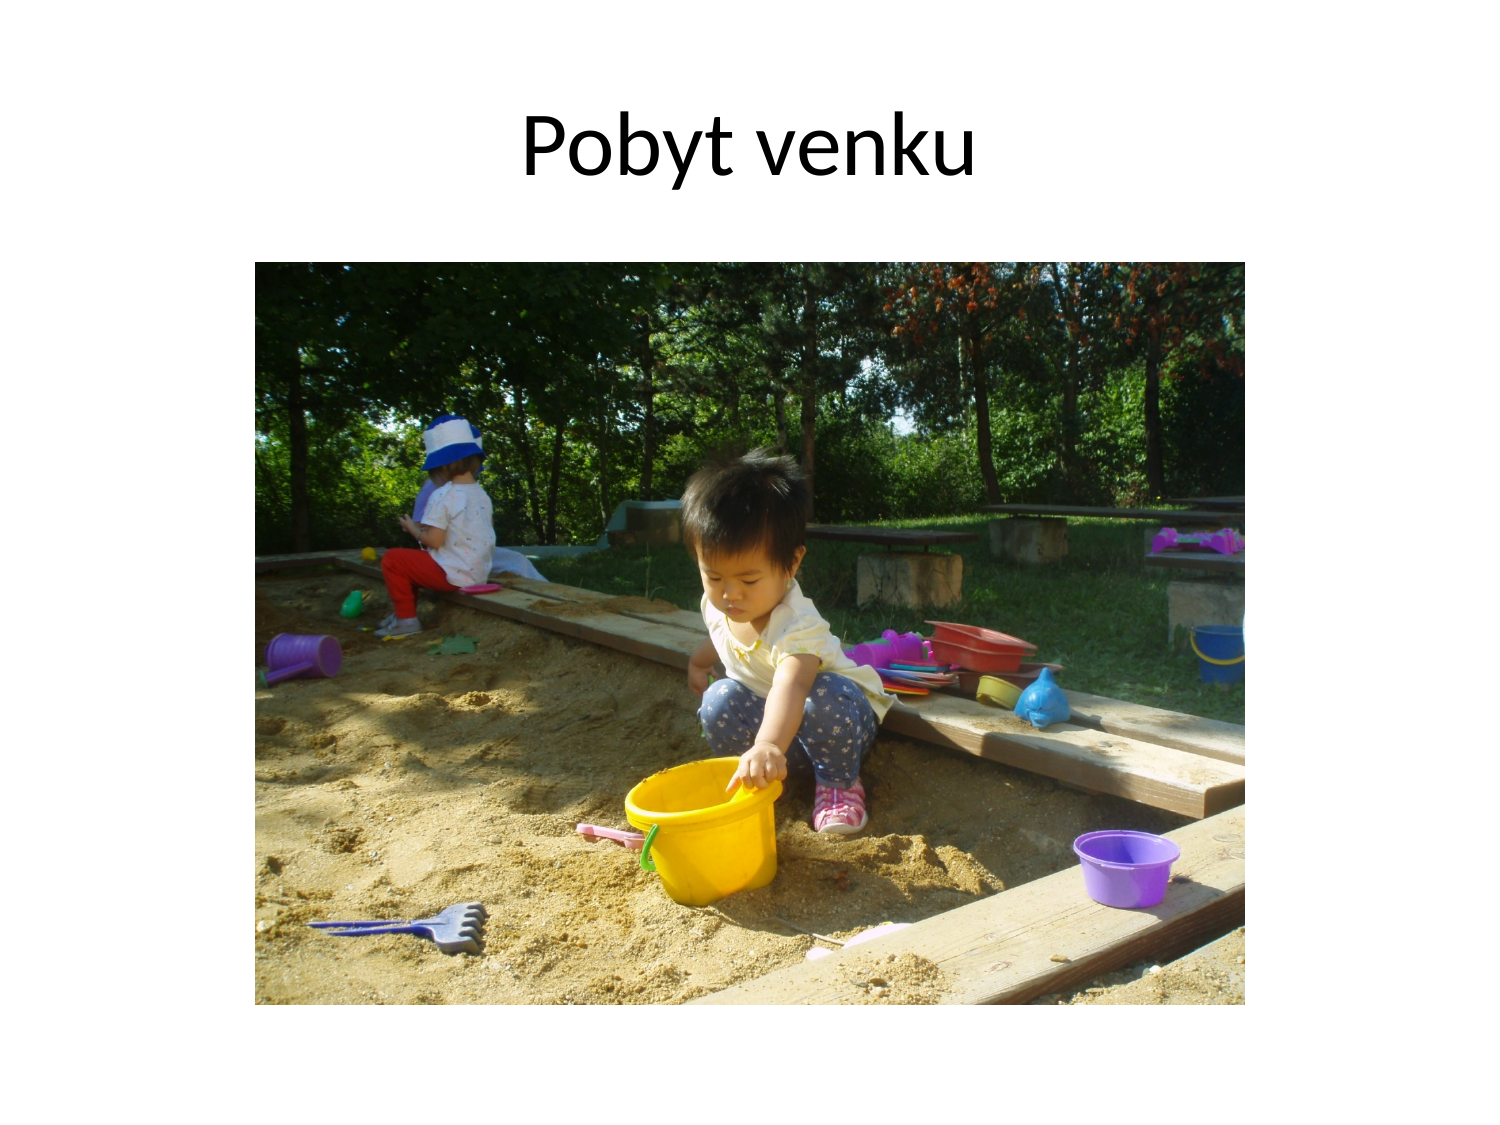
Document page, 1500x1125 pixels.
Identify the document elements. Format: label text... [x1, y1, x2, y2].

title Pobyt venku [75, 45, 1425, 233]
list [254, 262, 1246, 1006]
